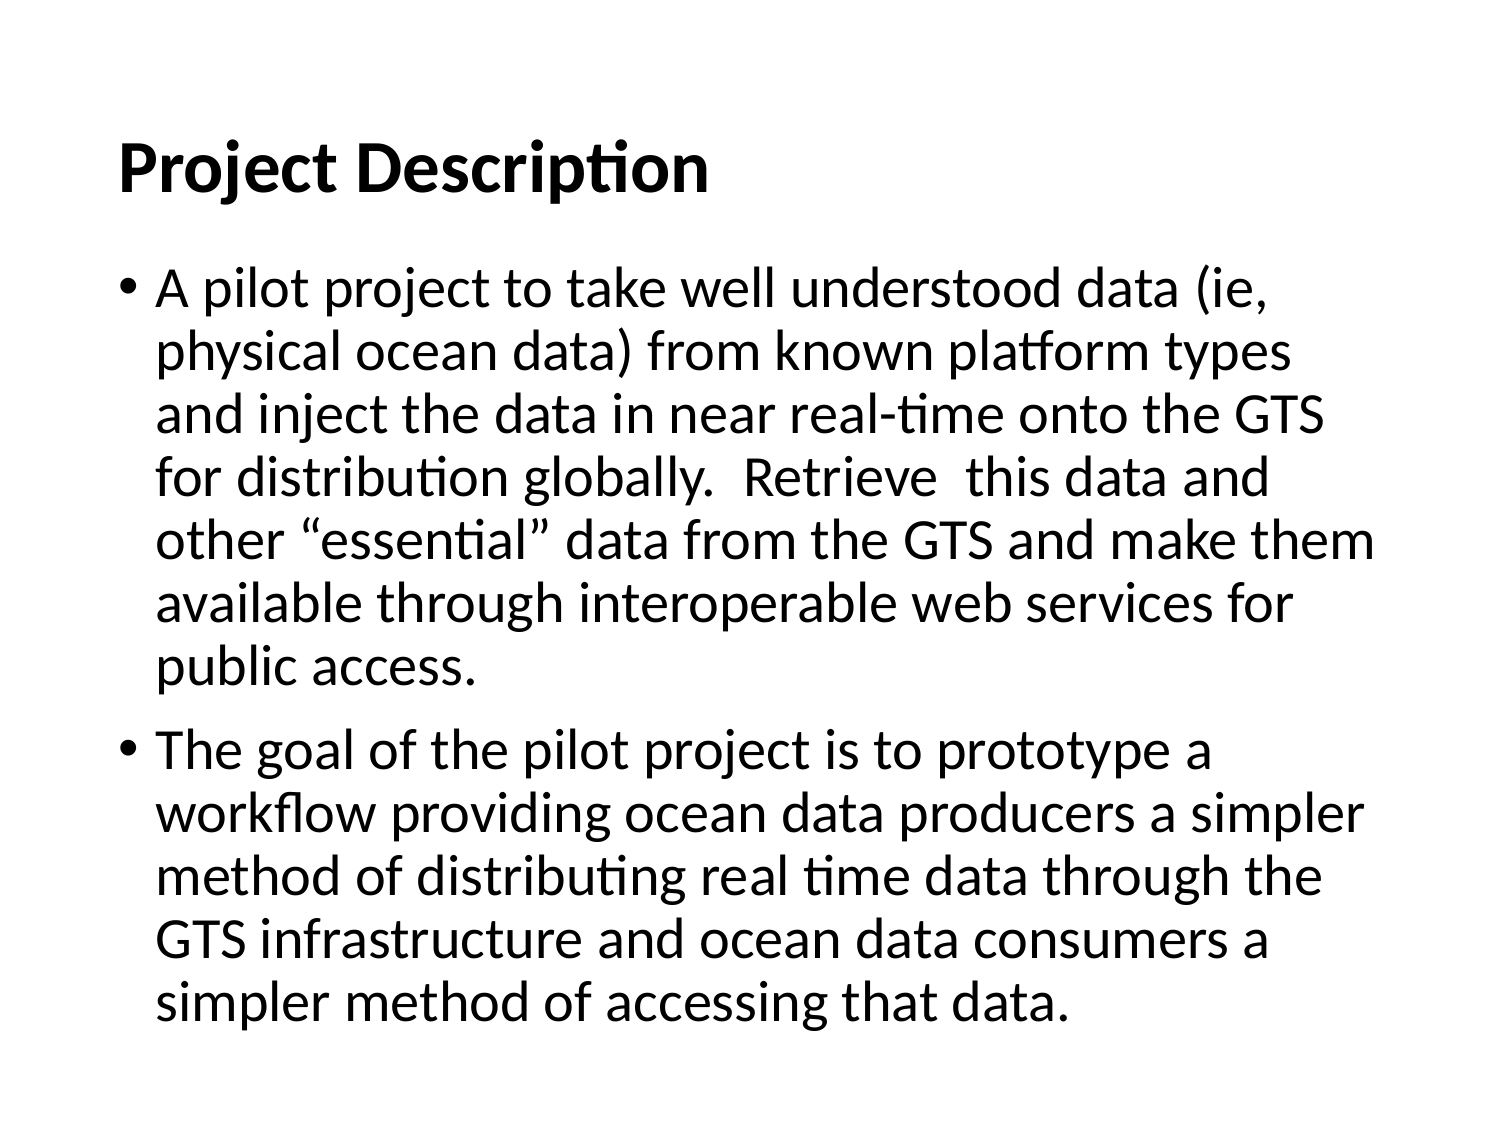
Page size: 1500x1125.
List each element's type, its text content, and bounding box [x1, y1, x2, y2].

list A pilot project to take well understood data (ie, physical ocean data) from known platform types and inject the data in near real-time onto the GTS for distribution globally. Retrieve this data and other “essential” data from the GTS and make them available through interoperable web services for public access. The goal of the pilot project is to prototype a workflow providing ocean data producers a simpler method of distributing real time data through the GTS infrastructure and ocean data consumers a simpler method of accessing that data. [103, 250, 1397, 964]
title Project Description [103, 59, 1397, 250]
